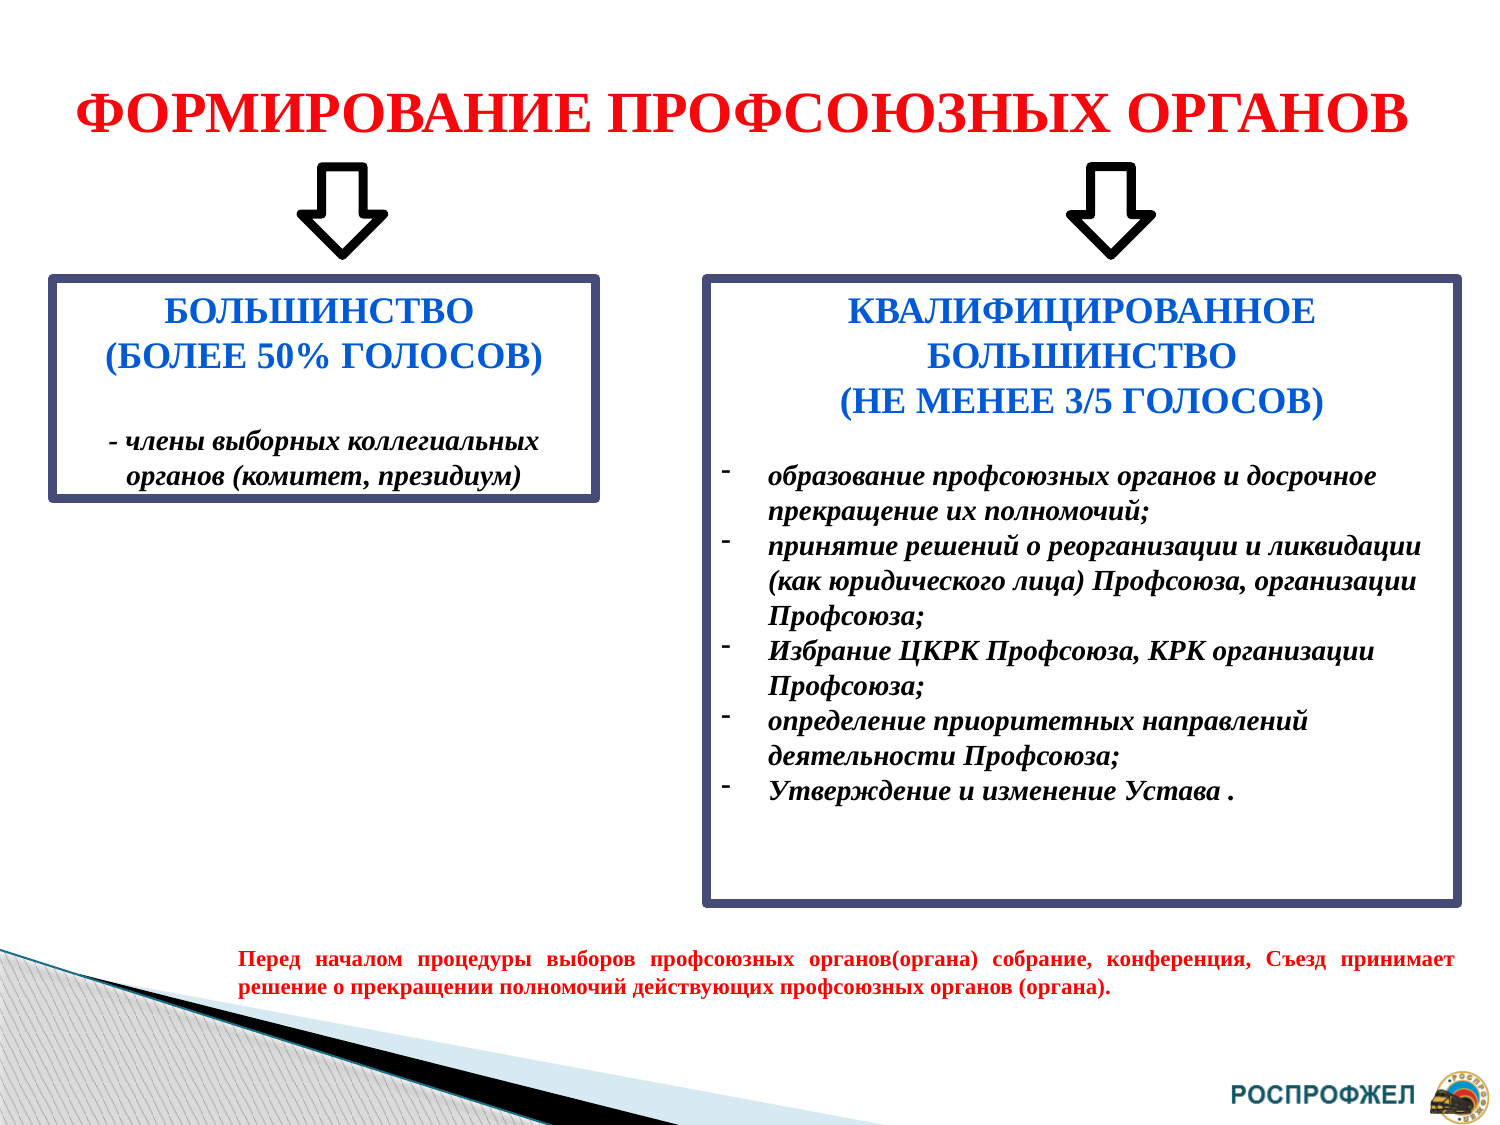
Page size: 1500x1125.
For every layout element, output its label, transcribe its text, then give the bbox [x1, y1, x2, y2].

picture [1215, 1071, 1490, 1125]
text_box [1065, 162, 1157, 260]
text_box Квалифицированное большинство (не менее 3/5 голосов) образование профсоюзных органов и досрочное прекращение их полномочий; принятие решений о реорганизации и ликвидации (как юридического лица) Профсоюза, организации Профсоюза; Избрание ЦКРК Профсоюза, КРК организации Профсоюза; определение приоритетных направлений деятельности Профсоюза; Утверждение и изменение Устава . [702, 274, 1462, 908]
text_box [296, 162, 389, 260]
text_box ФОРМИРОВАНИЕ ПРОФСОЮЗНЫХ ОРГАНОВ [53, 66, 1431, 152]
text_box Перед началом процедуры выборов профсоюзных органов(органа) собрание, конференция, Съезд принимает решение о прекращении полномочий действующих профсоюзных органов (органа). [223, 936, 1471, 1007]
text_box Большинство (более 50% голосов) - члены выборных коллегиальных органов (комитет, президиум) [48, 274, 600, 503]
